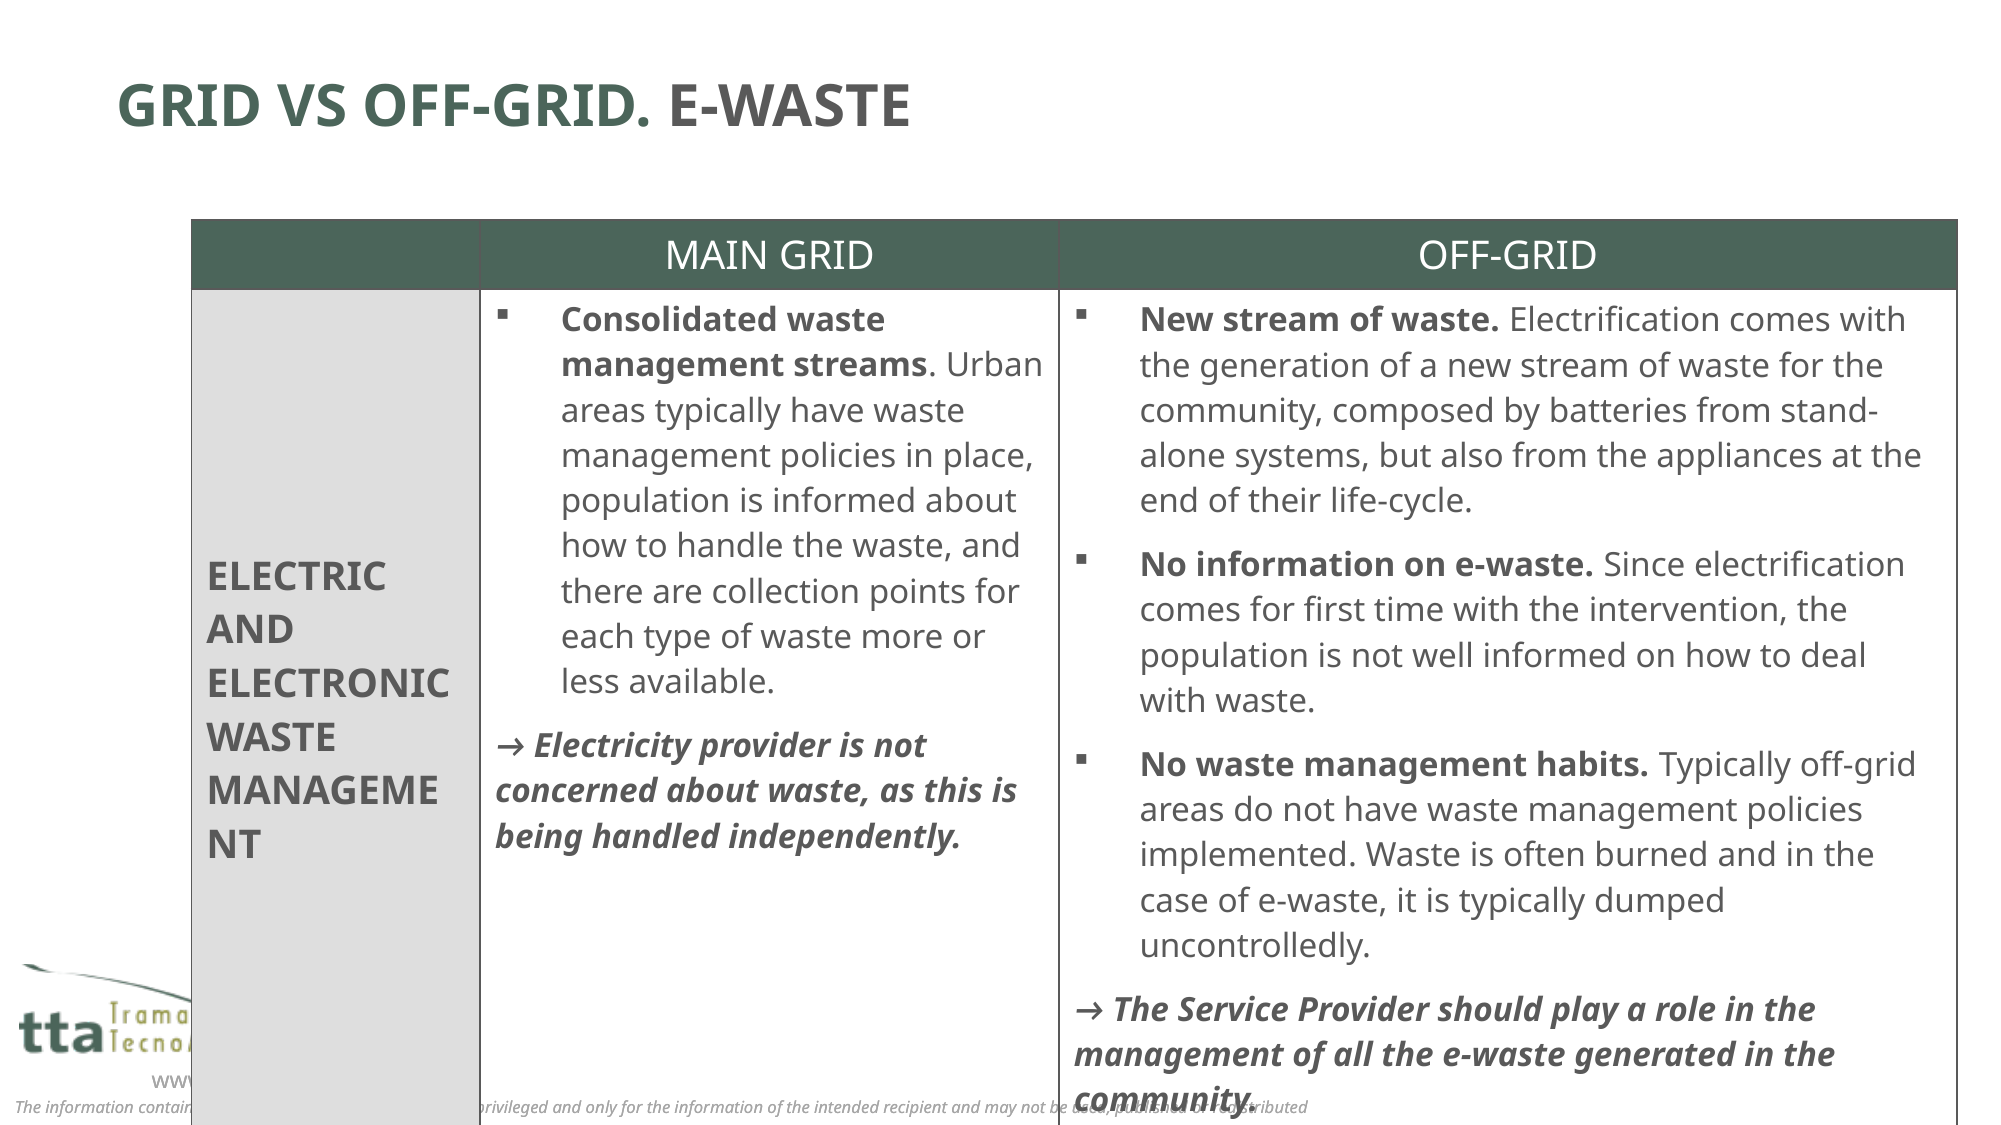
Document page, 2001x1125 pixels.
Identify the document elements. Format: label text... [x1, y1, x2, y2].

table_header [192, 221, 479, 288]
title GRID VS OFF-GRID. E-WASTE [99, 45, 1900, 161]
table_cell New stream of waste. Electrification comes with the generation of a new stream of waste for the community, composed by batteries from stand-alone systems, but also from the appliances at the end of their life-cycle. No information on e-waste. Since electrification comes for first time with the intervention, the population is not well informed on how to deal with waste. No waste management habits. Typically off-grid areas do not have waste management policies implemented. Waste is often burned and in the case of e-waste, it is typically dumped uncontrolledly. → The Service Provider should play a role in the management of all the e-waste generated in the community. [1060, 290, 1956, 1125]
picture [19, 964, 191, 1070]
table_cell Consolidated waste management streams. Urban areas typically have waste management policies in place, population is informed about how to handle the waste, and there are collection points for each type of waste more or less available. → Electricity provider is not concerned about waste, as this is being handled independently. [481, 290, 1058, 1125]
table_cell ELECTRIC AND ELECTRONIC WASTE MANAGEMENT [192, 290, 479, 1125]
table_header MAIN GRID [481, 221, 1058, 288]
table_header OFF-GRID [1060, 221, 1956, 288]
